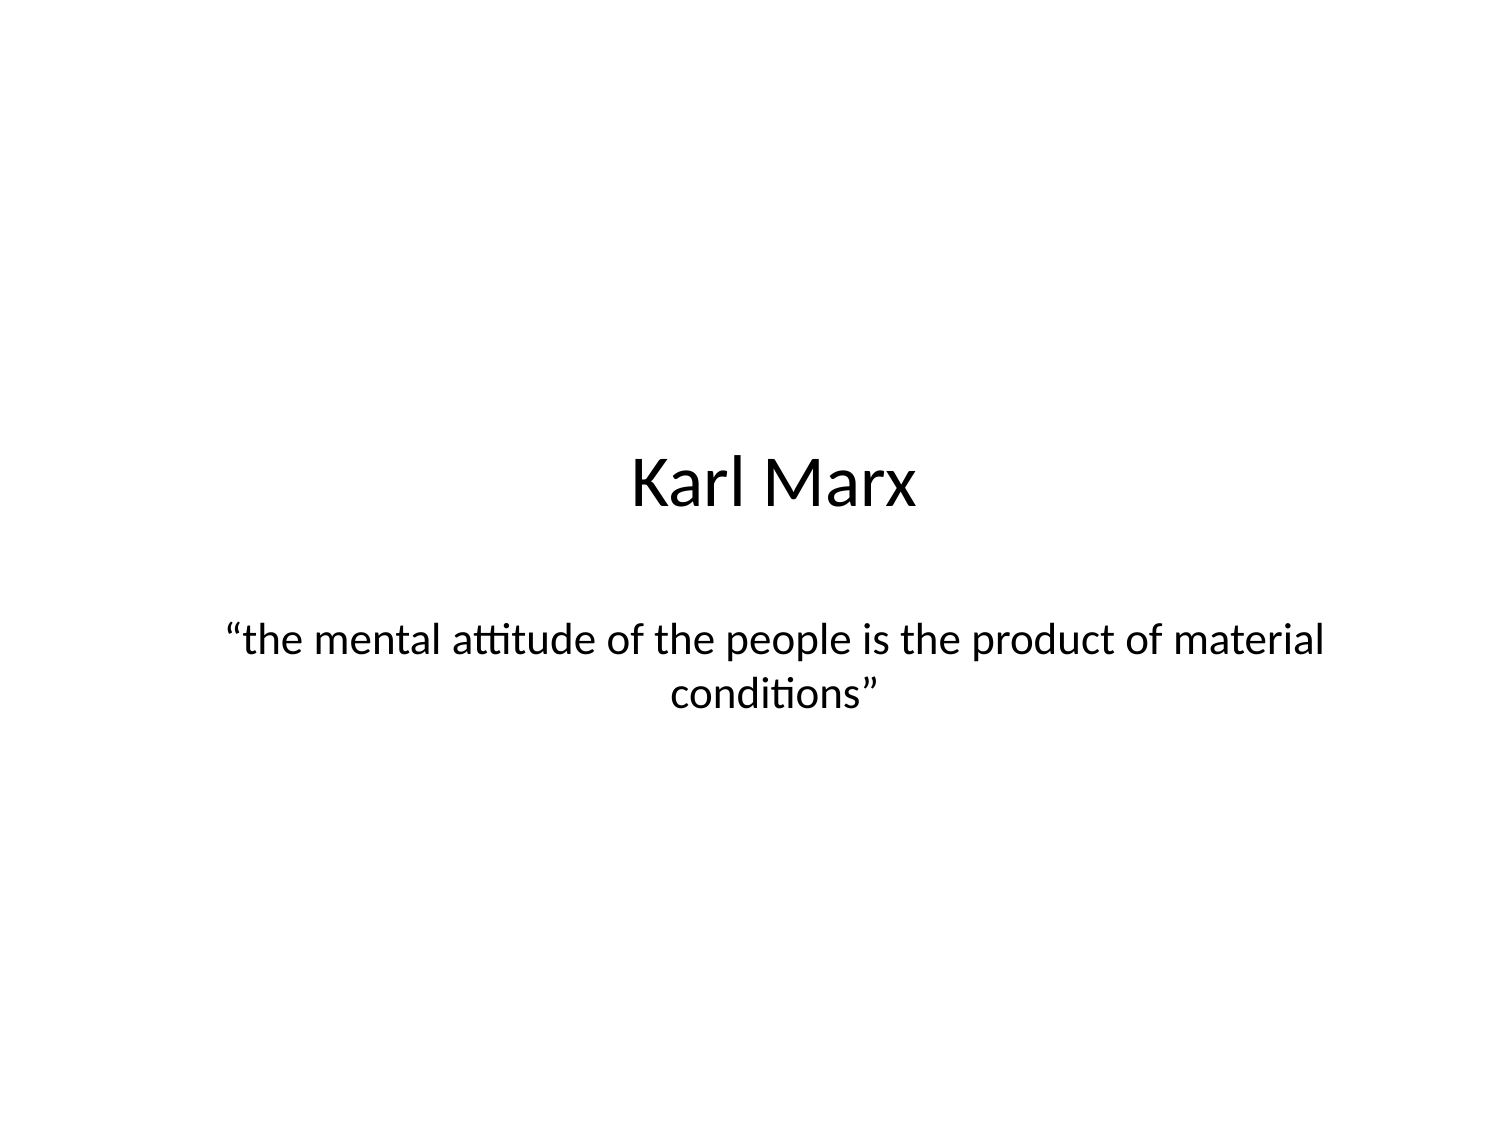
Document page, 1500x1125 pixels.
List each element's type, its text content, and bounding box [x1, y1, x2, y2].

title Karl Marx “the mental attitude of the people is the product of material conditions” [99, 425, 1450, 725]
